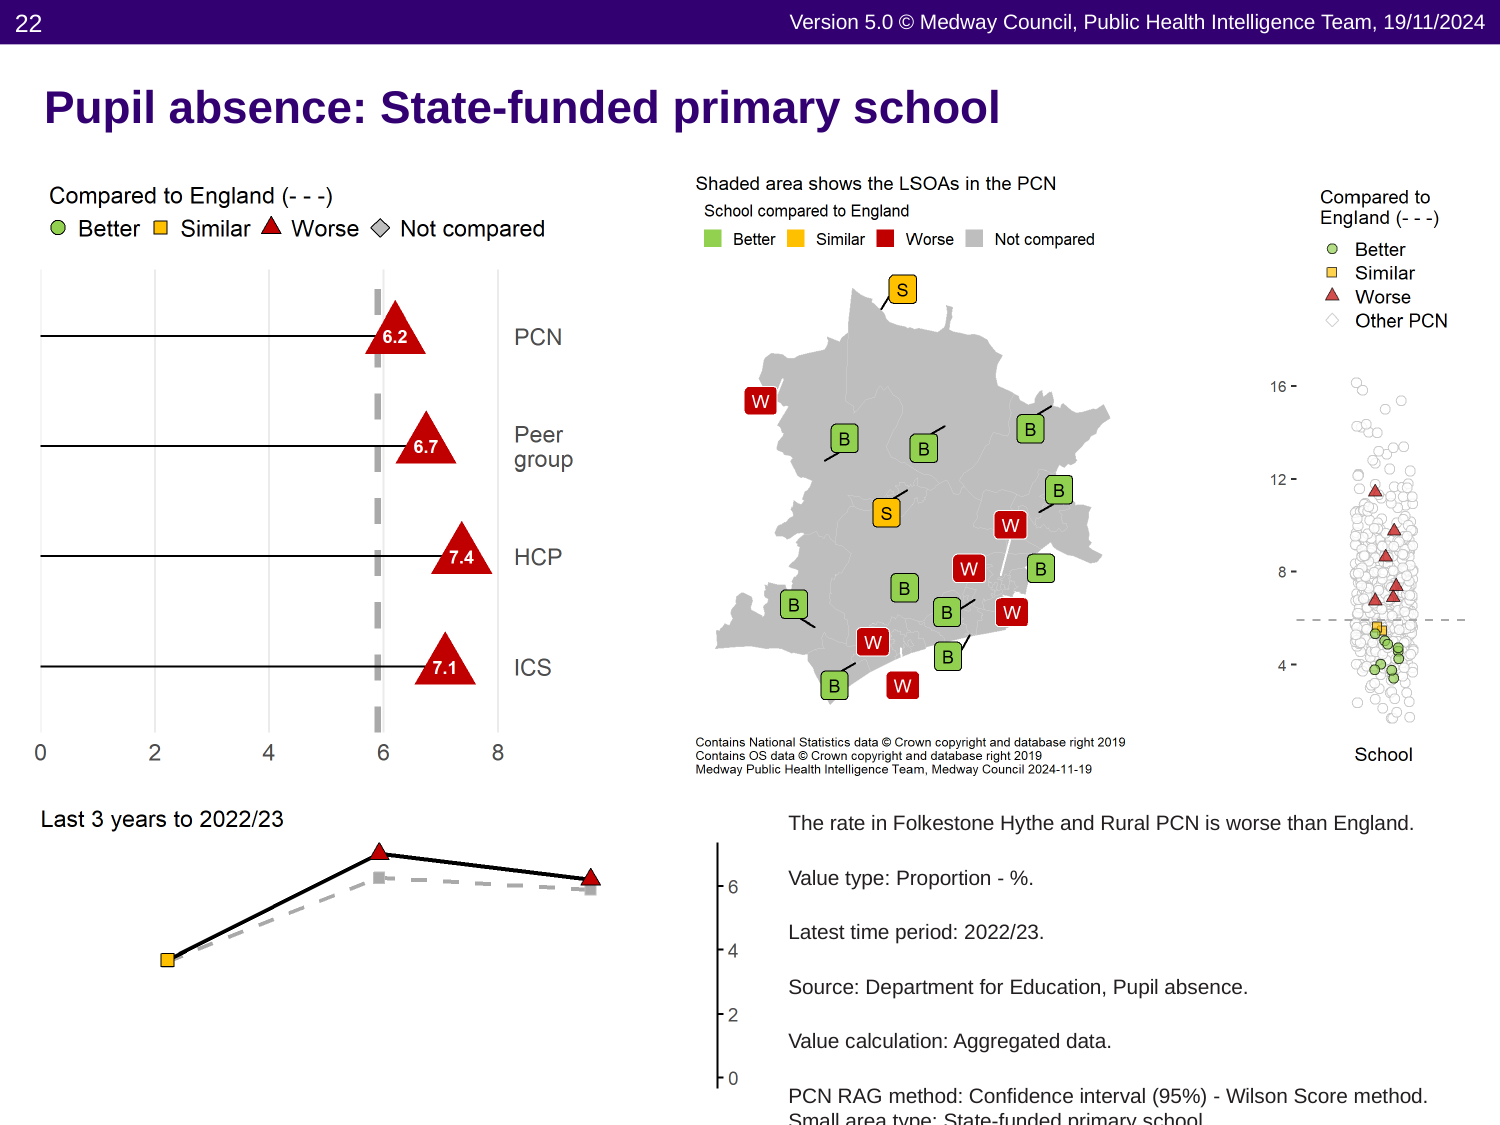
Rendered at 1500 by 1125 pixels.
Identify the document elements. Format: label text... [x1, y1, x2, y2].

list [29, 798, 751, 1107]
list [1233, 164, 1483, 776]
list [605, 164, 1221, 776]
list 22 [0, 0, 95, 95]
title Pupil absence: State-funded primary school [29, 70, 1471, 138]
list Version 5.0 © Medway Council, Public Health Intelligence Team, 19/11/2024 [419, 0, 1500, 43]
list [29, 164, 585, 776]
list The rate in Folkestone Hythe and Rural PCN is worse than England. Value type: Proportion - %. Latest time period: 2022/23. Source: Department for Education, Pupil absence. Value calculation: Aggregated data. PCN RAG method: Confidence interval (95%) - Wilson Score method. Small area type: State-funded primary school. [773, 802, 1483, 1106]
